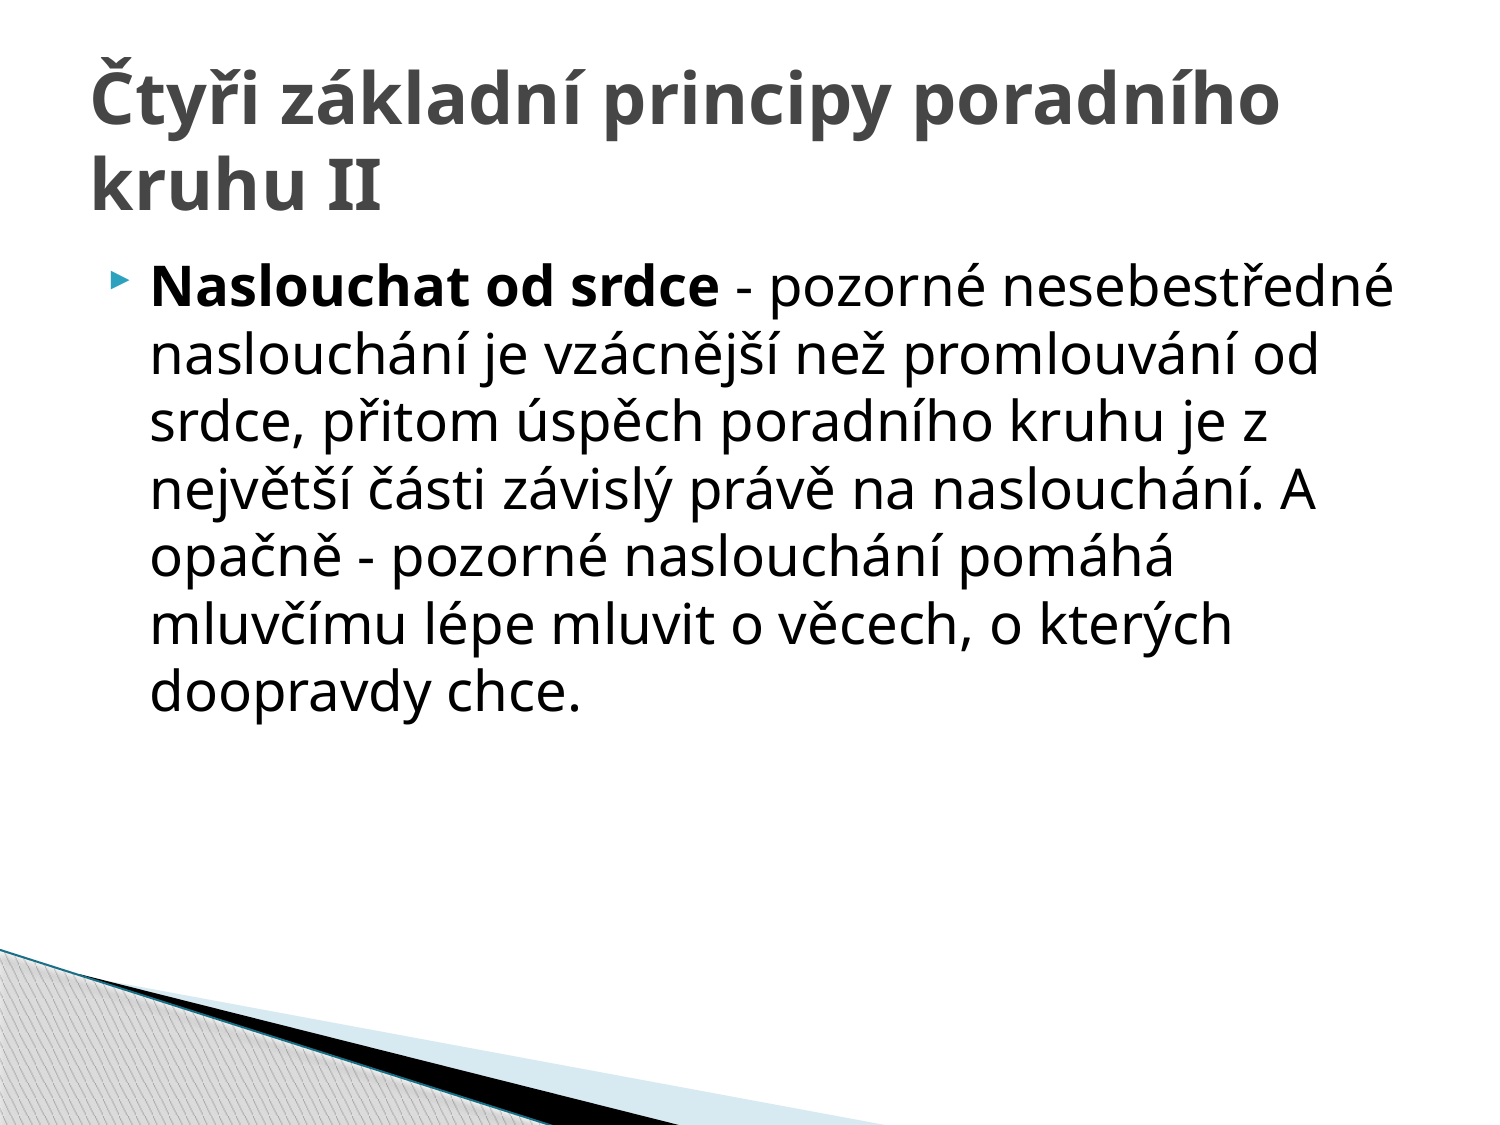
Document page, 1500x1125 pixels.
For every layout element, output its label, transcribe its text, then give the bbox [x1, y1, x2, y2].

list Naslouchat od srdce - pozorné nesebestředné naslouchání je vzácnější než promlouvání od srdce, přitom úspěch poradního kruhu je z největší části závislý právě na naslouchání. A opačně - pozorné naslouchání pomáhá mluvčímu lépe mluvit o věcech, o kterých doopravdy chce. [75, 243, 1425, 986]
title Čtyři základní principy poradního kruhu II [75, 45, 1425, 233]
